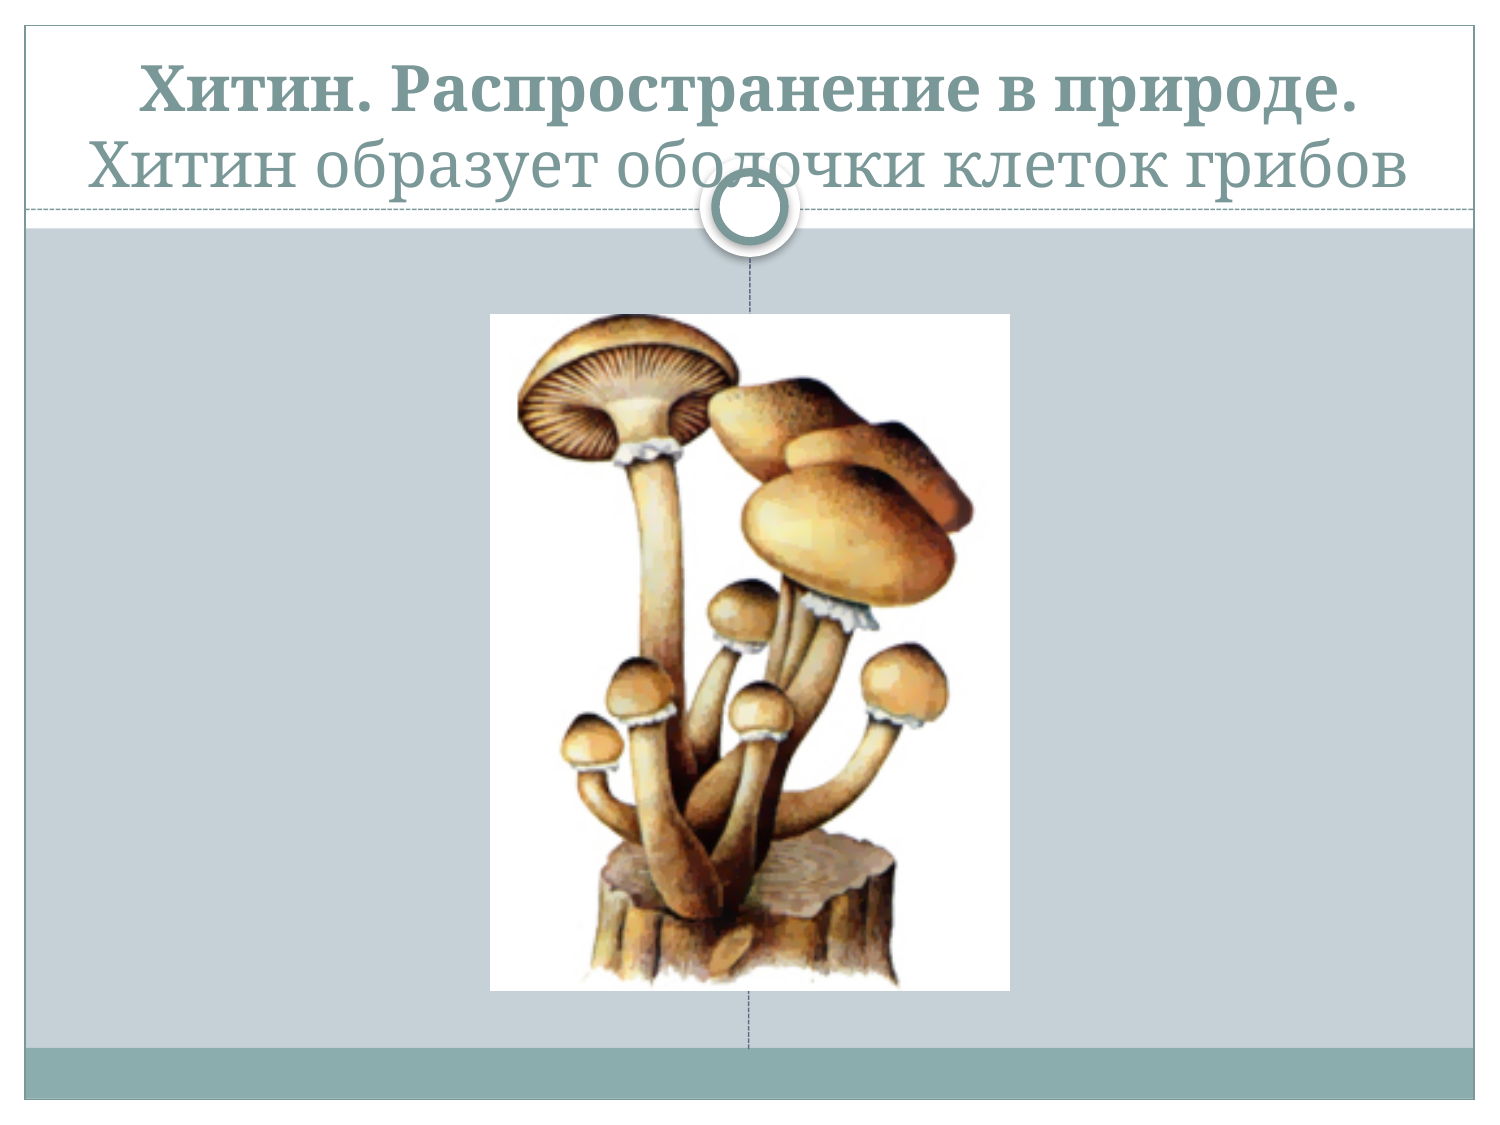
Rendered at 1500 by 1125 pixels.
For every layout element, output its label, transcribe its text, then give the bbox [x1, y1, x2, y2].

title Хитин. Распространение в природе. Хитин образует оболочки клеток грибов [49, 37, 1450, 209]
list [489, 314, 1011, 991]
